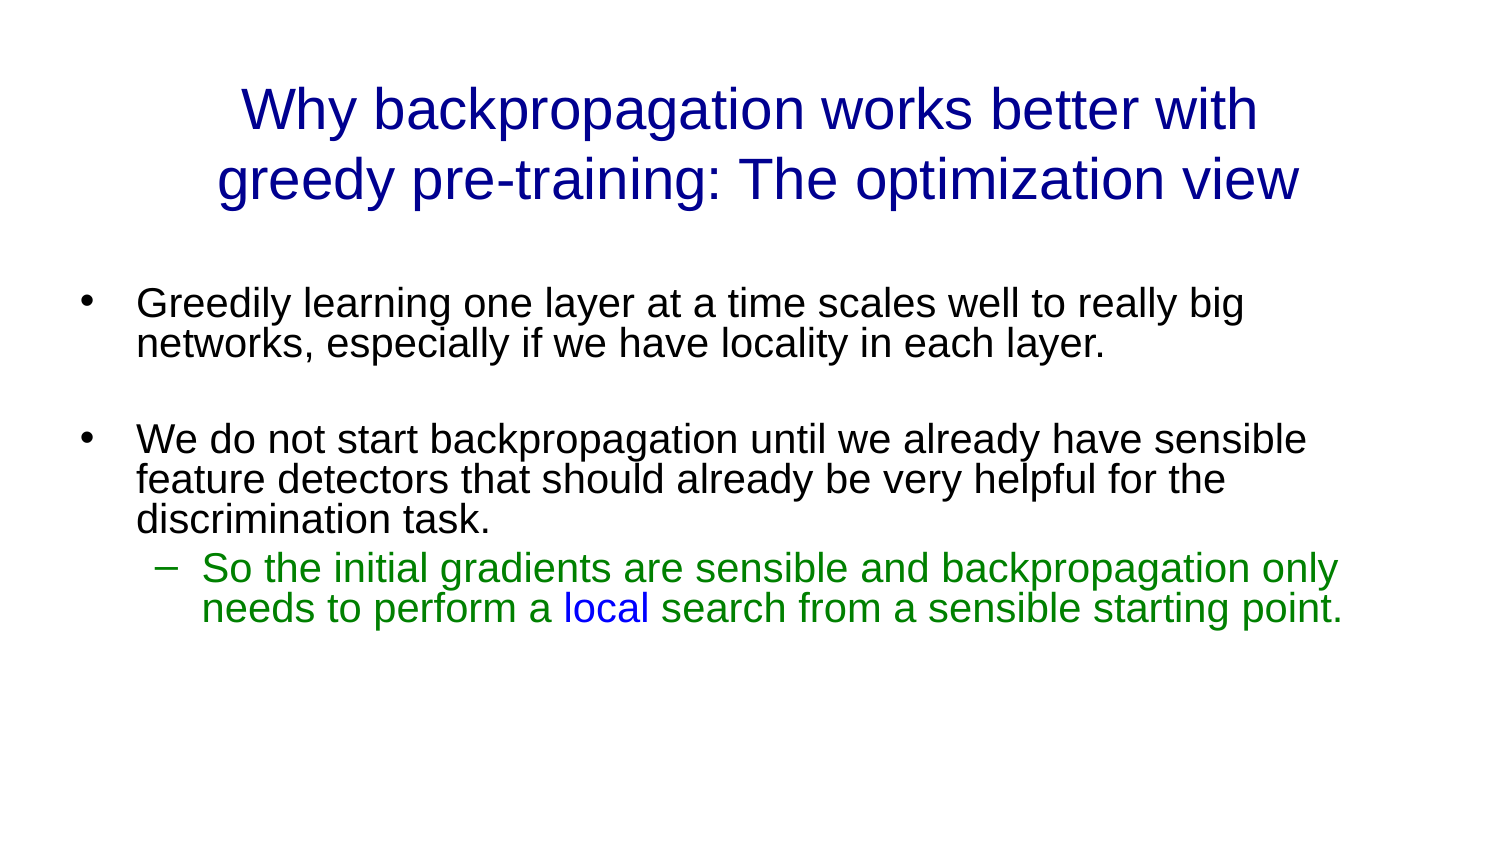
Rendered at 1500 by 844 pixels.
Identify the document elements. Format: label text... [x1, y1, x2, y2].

title Why backpropagation works better with greedy pre-training: The optimization view [79, 35, 1439, 247]
list Greedily learning one layer at a time scales well to really big networks, especially if we have locality in each layer. We do not start backpropagation until we already have sensible feature detectors that should already be very helpful for the discrimination task. So the initial gradients are sensible and backpropagation only needs to perform a local search from a sensible starting point. [64, 277, 1447, 844]
